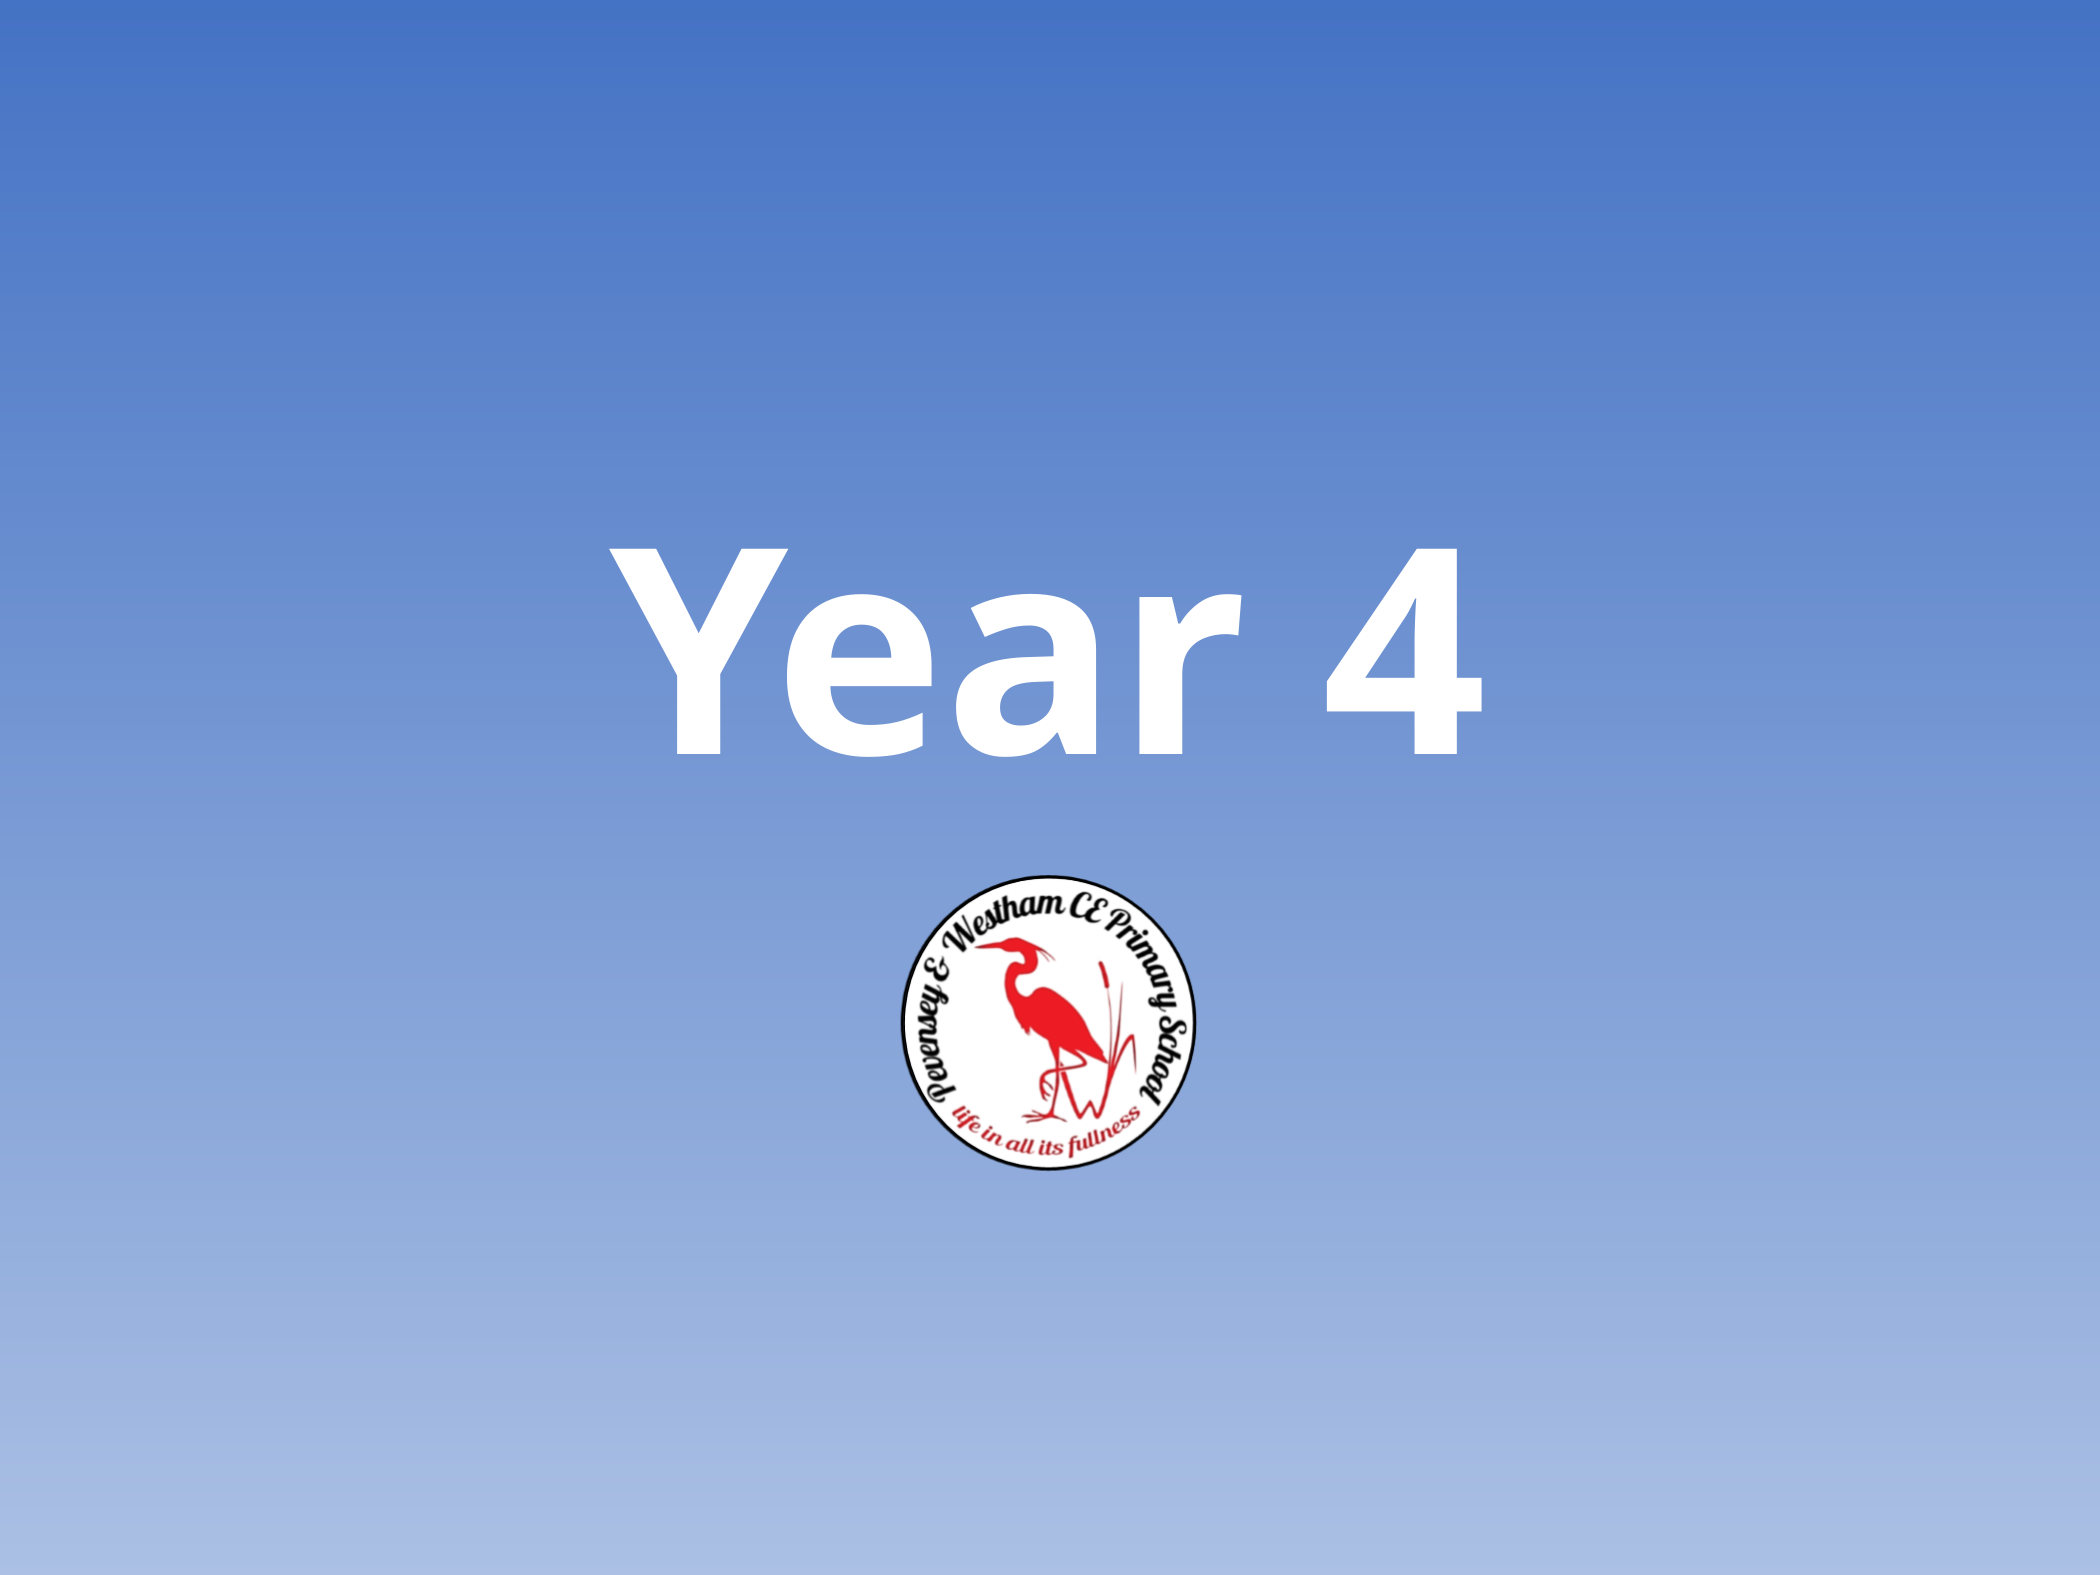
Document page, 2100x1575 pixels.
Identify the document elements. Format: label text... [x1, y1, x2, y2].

picture [898, 875, 1201, 1177]
text_box Year 4 [294, 459, 1802, 821]
